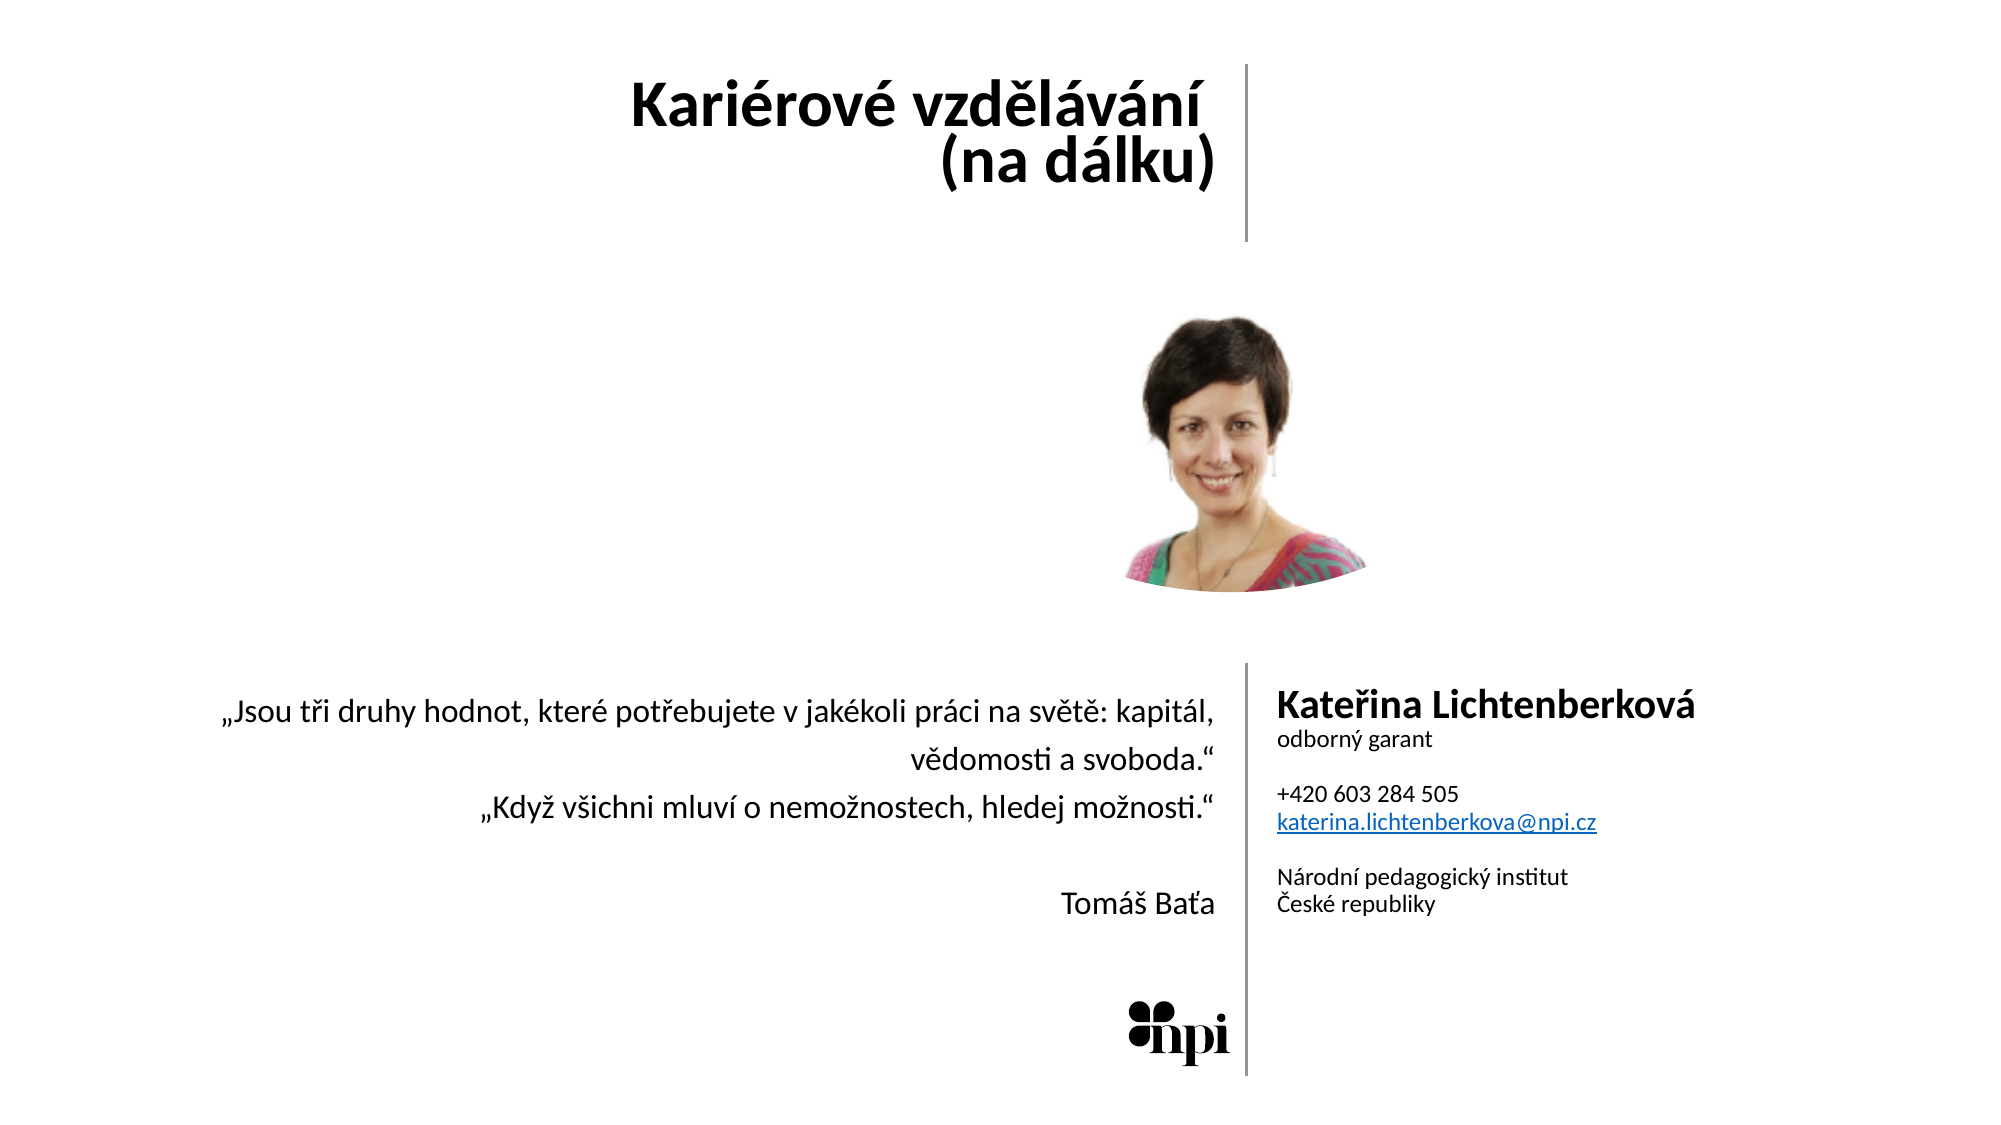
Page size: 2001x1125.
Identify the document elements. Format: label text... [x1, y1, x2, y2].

subtitle „Jsou tři druhy hodnot, které potřebujete v jakékoli práci na světě: kapitál, vědomosti a svoboda.“ „Když všichni mluví o nemožnostech, hledej možnosti.“ Tomáš Baťa [191, 674, 1231, 977]
picture [984, 285, 1477, 593]
list Kateřina Lichtenberková odborný garant +420 603 284 505 katerina.lichtenberkova@npi.cz Národní pedagogický institut České republiky [1262, 691, 1908, 1049]
title Kariérové vzdělávání (na dálku) [350, 73, 1233, 242]
